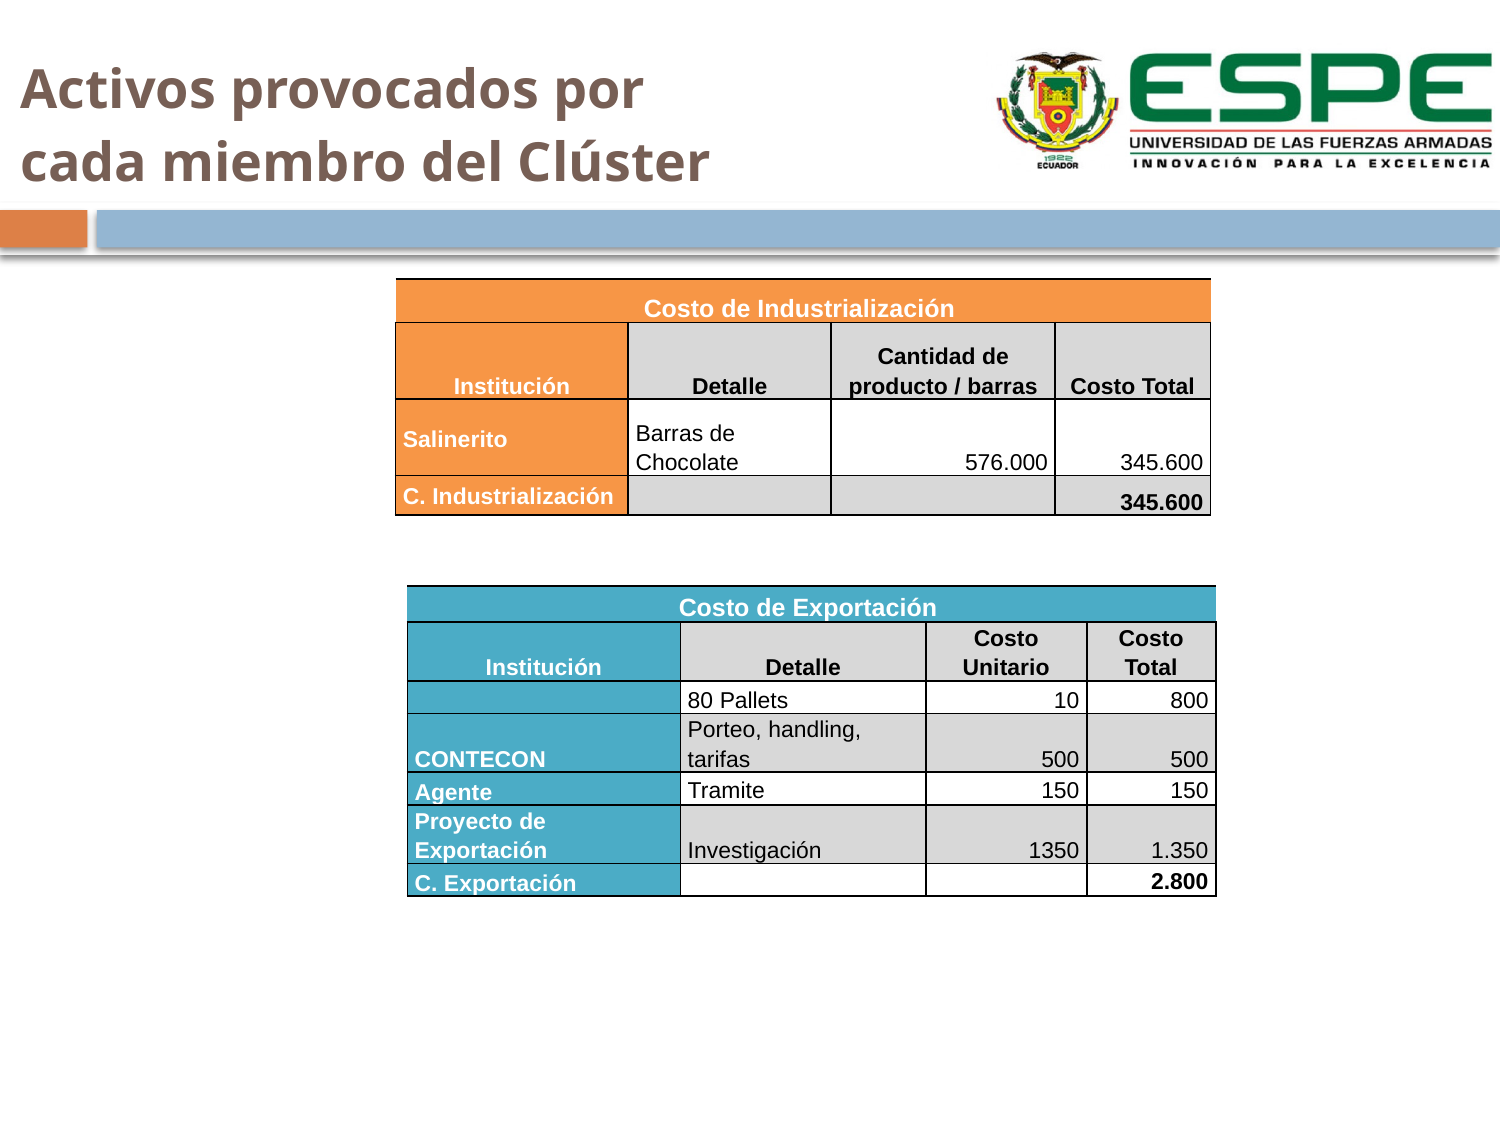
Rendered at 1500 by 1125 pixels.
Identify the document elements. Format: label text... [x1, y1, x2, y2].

table_cell Porteo, handling, tarifas [681, 714, 925, 771]
picture [985, 42, 1500, 173]
table_cell Proyecto de Exportación [408, 806, 680, 863]
table_cell 1350 [927, 806, 1086, 863]
table_cell Costo Unitario [927, 623, 1086, 680]
table_cell Cantidad de producto / barras [832, 323, 1054, 398]
table_cell Investigación [681, 806, 925, 863]
table_cell 345.600 [1056, 400, 1210, 475]
table_cell C. Exportación [408, 864, 680, 895]
table_cell Salinerito [396, 400, 627, 475]
table_cell [629, 476, 830, 514]
table_cell [927, 864, 1086, 895]
table_cell 2.800 [1088, 864, 1215, 895]
title Activos provocados por cada miembro del Clúster [5, 42, 1344, 206]
table_cell [408, 682, 680, 713]
table_cell 576.000 [832, 400, 1054, 475]
table_cell Agente [408, 773, 680, 804]
table_cell Costo Total [1088, 623, 1215, 680]
table_cell Detalle [681, 623, 925, 680]
table_cell Institución [396, 323, 627, 398]
table_cell Tramite [681, 773, 925, 804]
table_cell [681, 864, 925, 895]
table_cell CONTECON [408, 714, 680, 771]
table_cell [832, 476, 1054, 514]
table_cell 800 [1088, 682, 1215, 713]
table_cell 150 [1088, 773, 1215, 804]
table_header Costo de Industrialización [396, 280, 1211, 322]
table_cell Barras de Chocolate [629, 400, 830, 475]
table_cell Costo Total [1056, 323, 1210, 398]
table_cell 1.350 [1088, 806, 1215, 863]
table_cell 150 [927, 773, 1086, 804]
table_cell 345.600 [1056, 476, 1210, 514]
table_cell 80 Pallets [681, 682, 925, 713]
table_cell Detalle [629, 323, 830, 398]
table_header Costo de Exportación [407, 587, 1216, 621]
table_cell C. Industrialización [396, 476, 627, 514]
table_cell 10 [927, 682, 1086, 713]
table_cell Institución [408, 623, 680, 680]
table_cell 500 [927, 714, 1086, 771]
table_cell 500 [1088, 714, 1215, 771]
